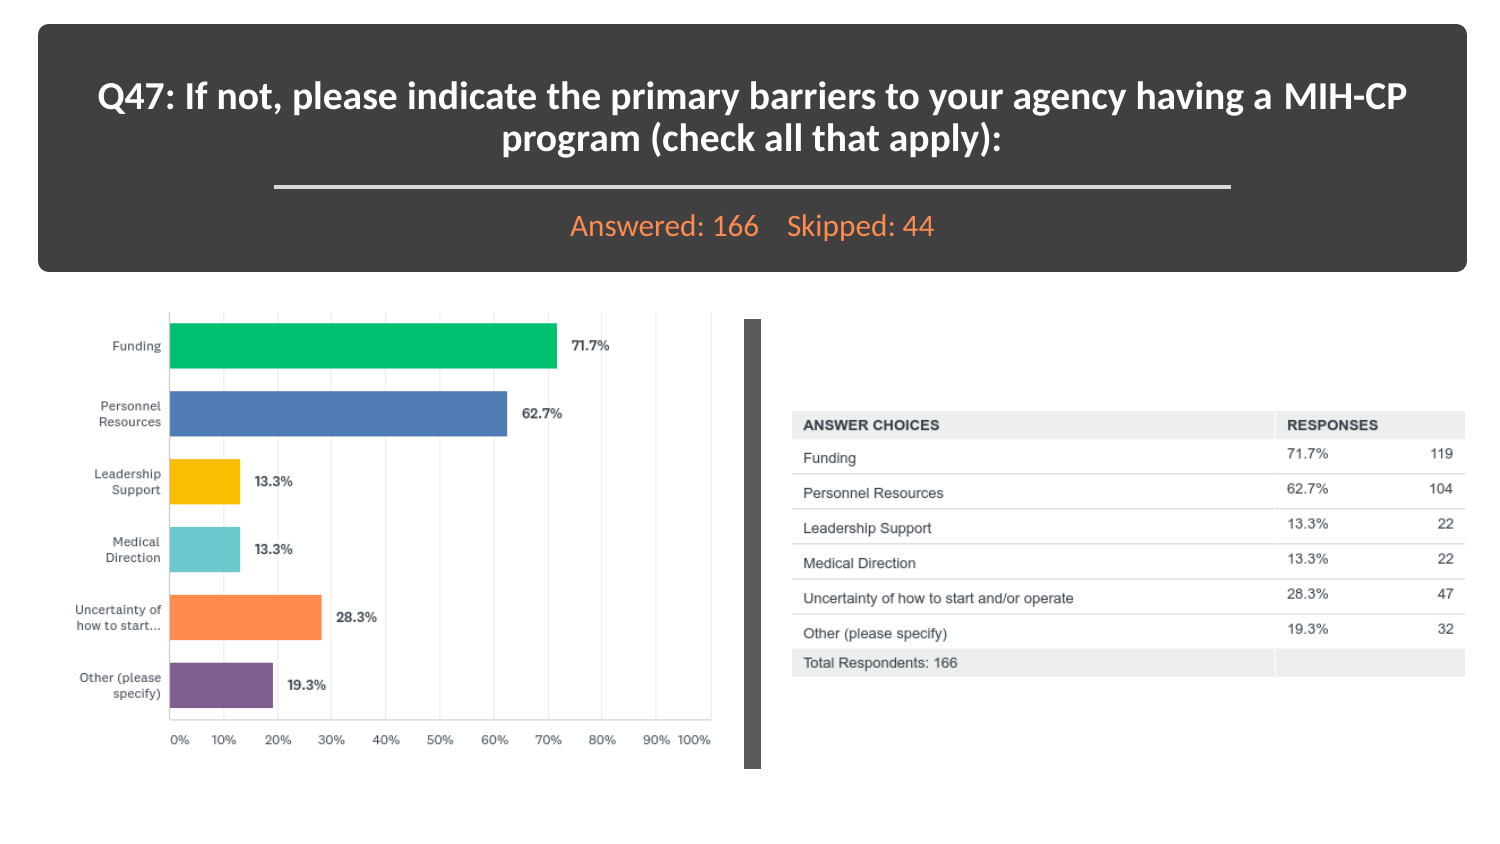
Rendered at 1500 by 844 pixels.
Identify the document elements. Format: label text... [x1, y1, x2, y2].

picture [40, 312, 713, 777]
title Q47: If not, please indicate the primary barriers to your agency having a MIH-CP program (check all that apply): [67, 53, 1438, 168]
list Answered: 166 Skipped: 44 [189, 202, 1315, 255]
picture [792, 410, 1465, 679]
text_box [47, 32, 1458, 263]
